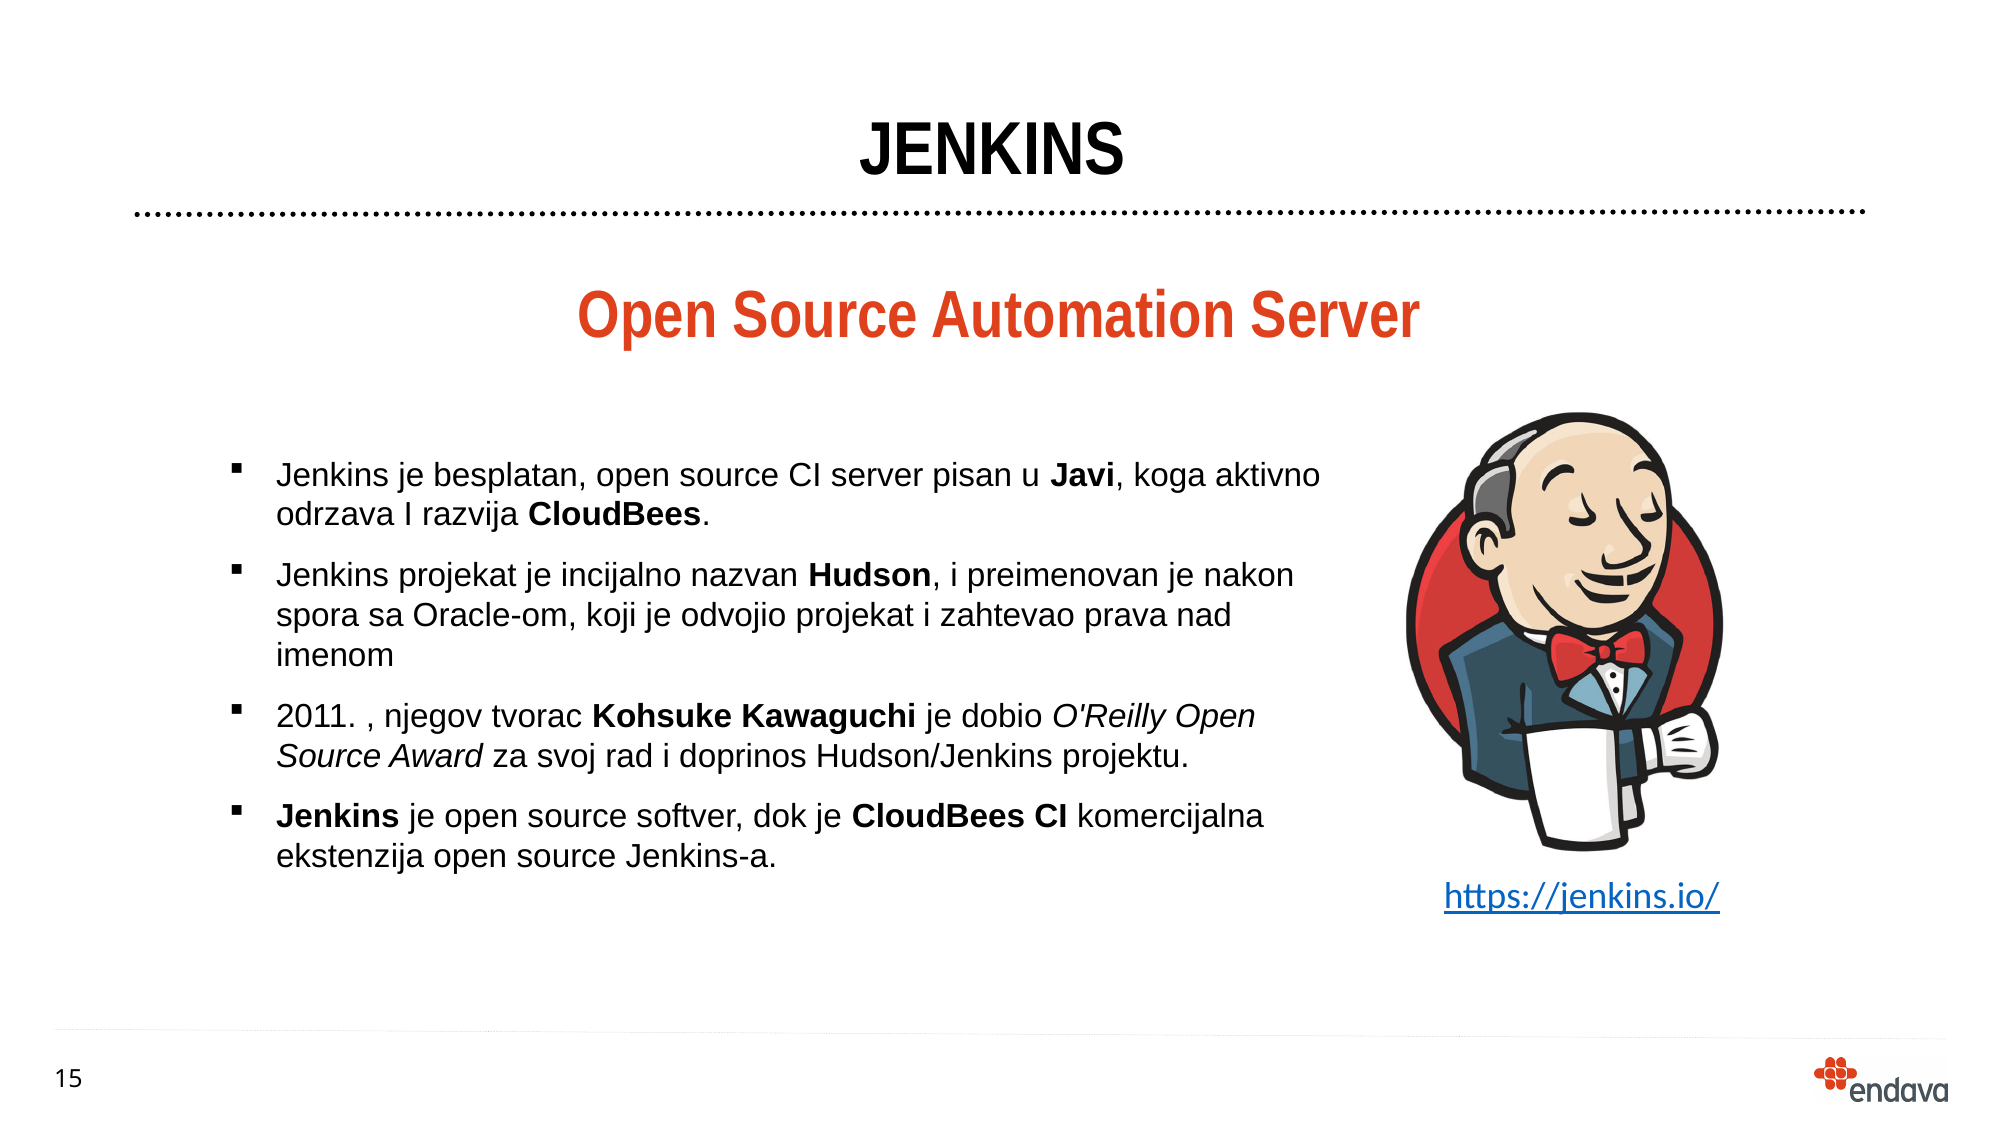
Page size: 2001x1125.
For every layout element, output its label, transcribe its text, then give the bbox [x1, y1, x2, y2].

title Jenkins [0, 26, 2000, 195]
picture [1384, 391, 1747, 862]
text_box https://jenkins.io/ [1417, 863, 1747, 924]
text_box Open Source Automation Server [0, 263, 2000, 358]
picture [1814, 1057, 1948, 1102]
text_box Jenkins je besplatan, open source CI server pisan u Javi, koga aktivno odrzava I razvija CloudBees. Jenkins projekat je incijalno nazvan Hudson, i preimenovan je nakon spora sa Oracle-om, koji je odvojio projekat i zahtevao prava nad imenom 2011. , njegov tvorac Kohsuke Kawaguchi je dobio O'Reilly Open Source Award za svoj rad i doprinos Hudson/Jenkins projektu. Jenkins je open source softver, dok je CloudBees CI komercijalna ekstenzija open source Jenkins-a. [229, 452, 1341, 875]
